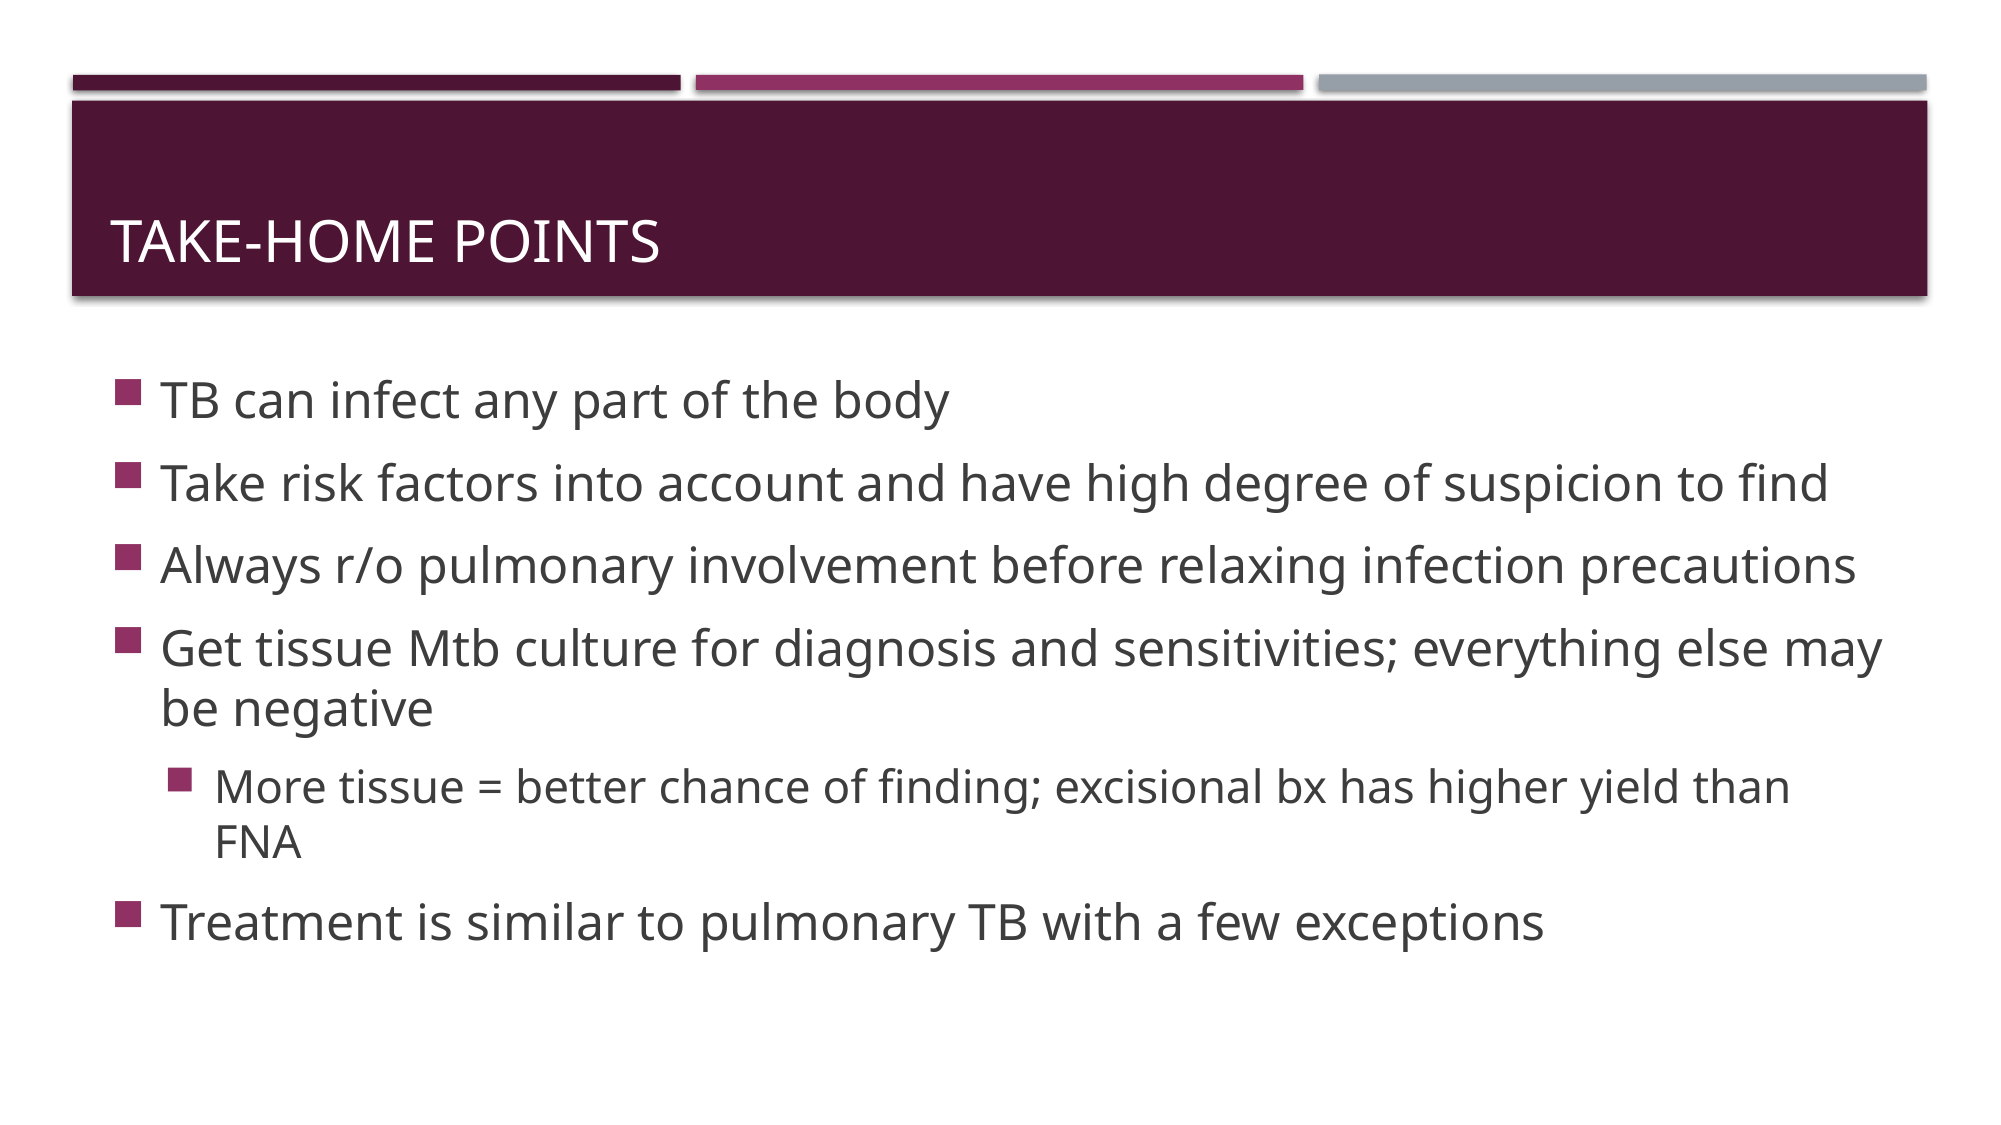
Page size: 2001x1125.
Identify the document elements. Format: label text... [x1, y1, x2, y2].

list TB can infect any part of the body Take risk factors into account and have high degree of suspicion to find Always r/o pulmonary involvement before relaxing infection precautions Get tissue Mtb culture for diagnosis and sensitivities; everything else may be negative More tissue = better chance of finding; excisional bx has higher yield than FNA Treatment is similar to pulmonary TB with a few exceptions [95, 357, 1905, 962]
title take-home points [95, 115, 1905, 282]
